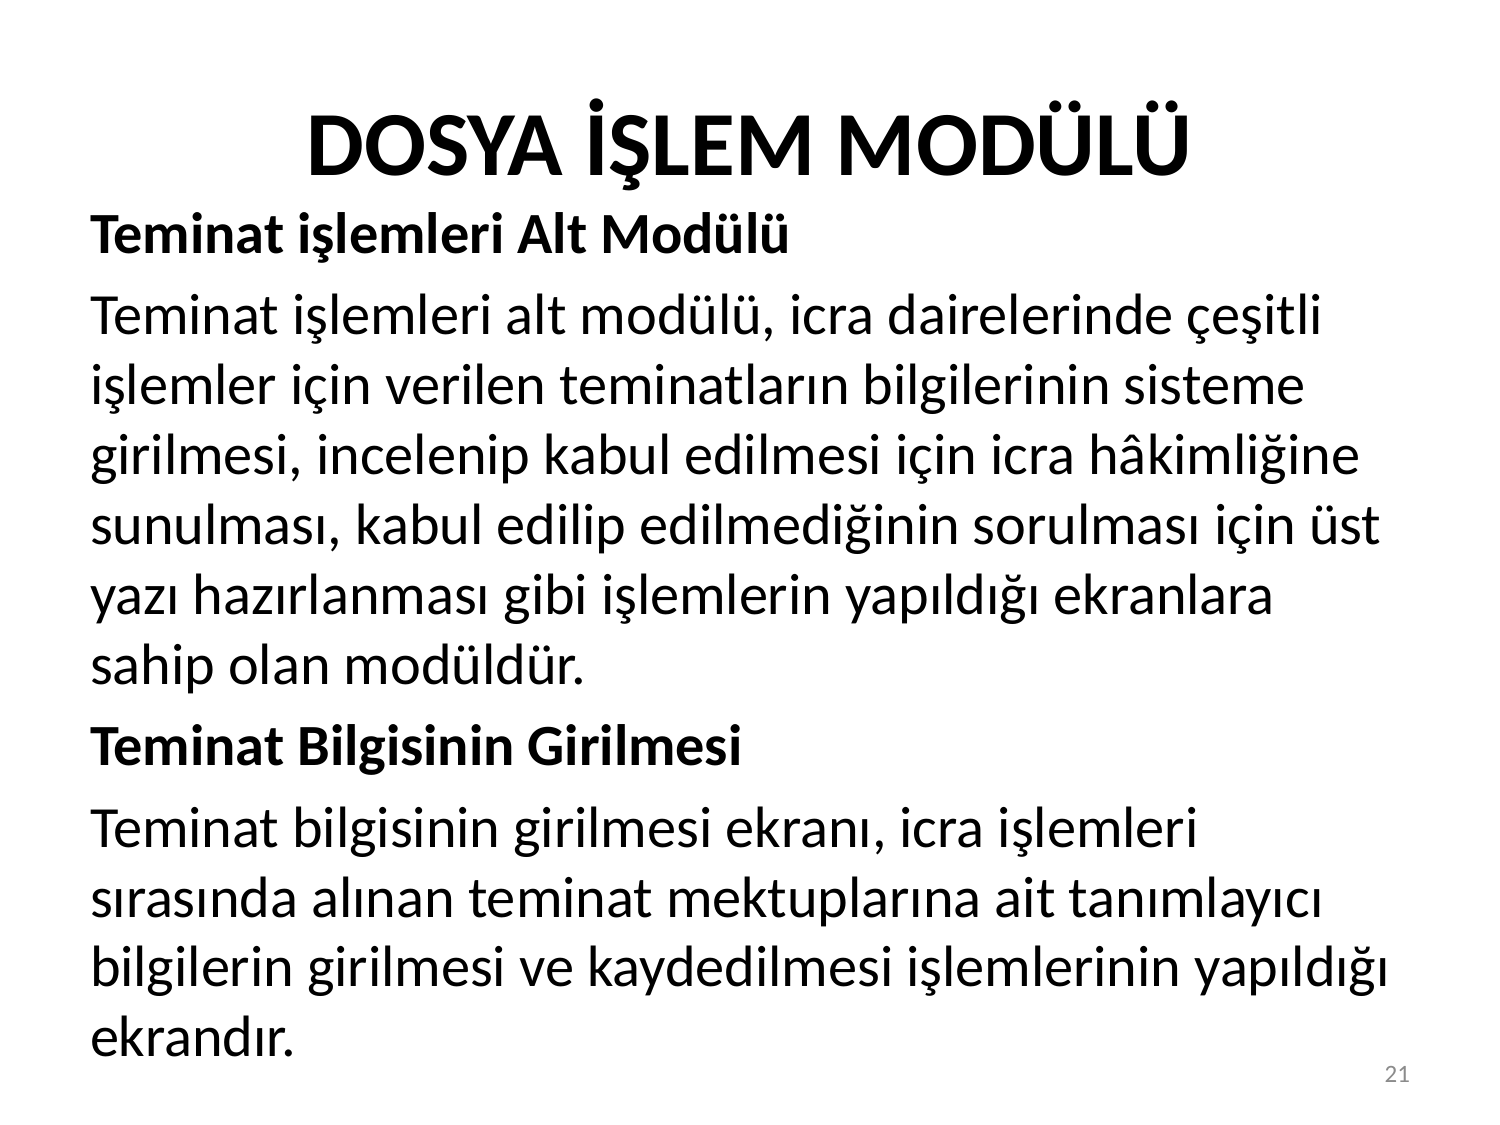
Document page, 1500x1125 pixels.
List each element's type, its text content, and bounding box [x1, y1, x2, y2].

slide_number 21 [1074, 1042, 1425, 1103]
title DOSYA İŞLEM MODÜLÜ [75, 45, 1425, 187]
list Teminat işlemleri Alt Modülü Teminat işlemleri alt modülü, icra dairelerinde çeşitli işlemler için verilen teminatların bilgilerinin sisteme girilmesi, incelenip kabul edilmesi için icra hâkimliğine sunulması, kabul edilip edilmediğinin sorulması için üst yazı hazırlanması gibi işlemlerin yapıldığı ekranlara sahip olan modüldür. Teminat Bilgisinin Girilmesi Teminat bilgisinin girilmesi ekranı, icra işlemleri sırasında alınan teminat mektuplarına ait tanımlayıcı bilgilerin girilmesi ve kaydedilmesi işlemlerinin yapıldığı ekrandır. [75, 187, 1425, 1125]
